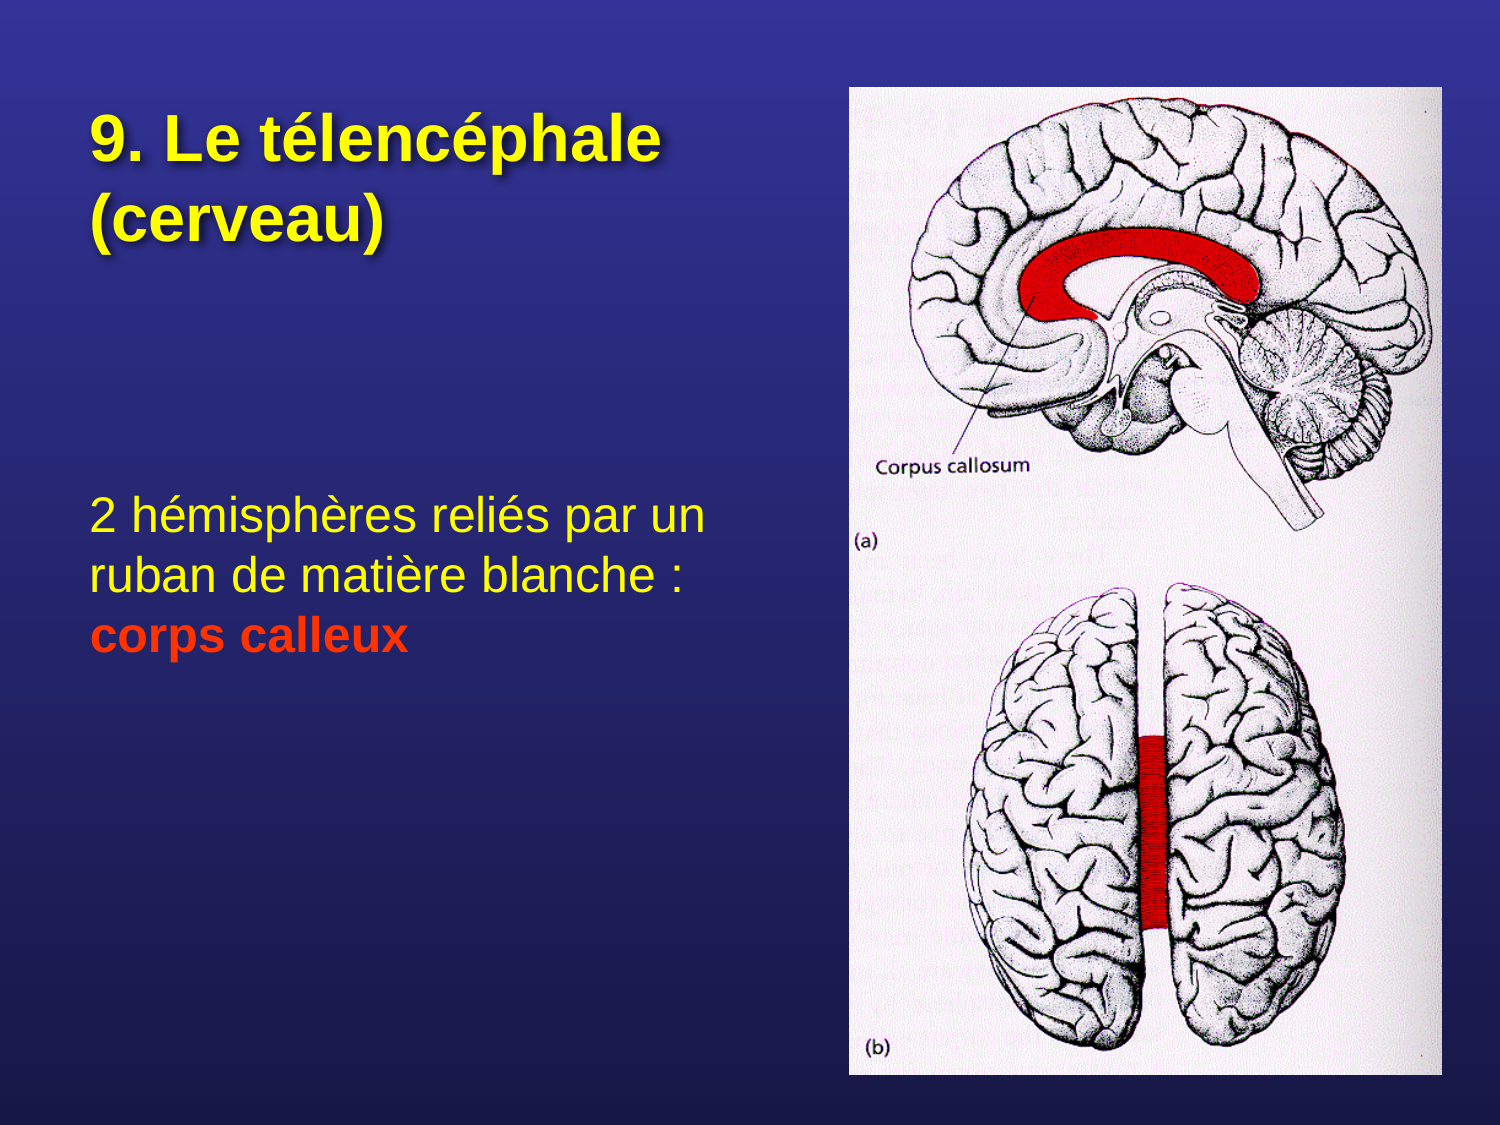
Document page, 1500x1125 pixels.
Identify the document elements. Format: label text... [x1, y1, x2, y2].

picture [849, 87, 1442, 1076]
text_box 2 hémisphères reliés par un ruban de matière blanche : corps calleux [75, 474, 775, 670]
text_box 9. Le télencéphale (cerveau) [75, 87, 713, 263]
